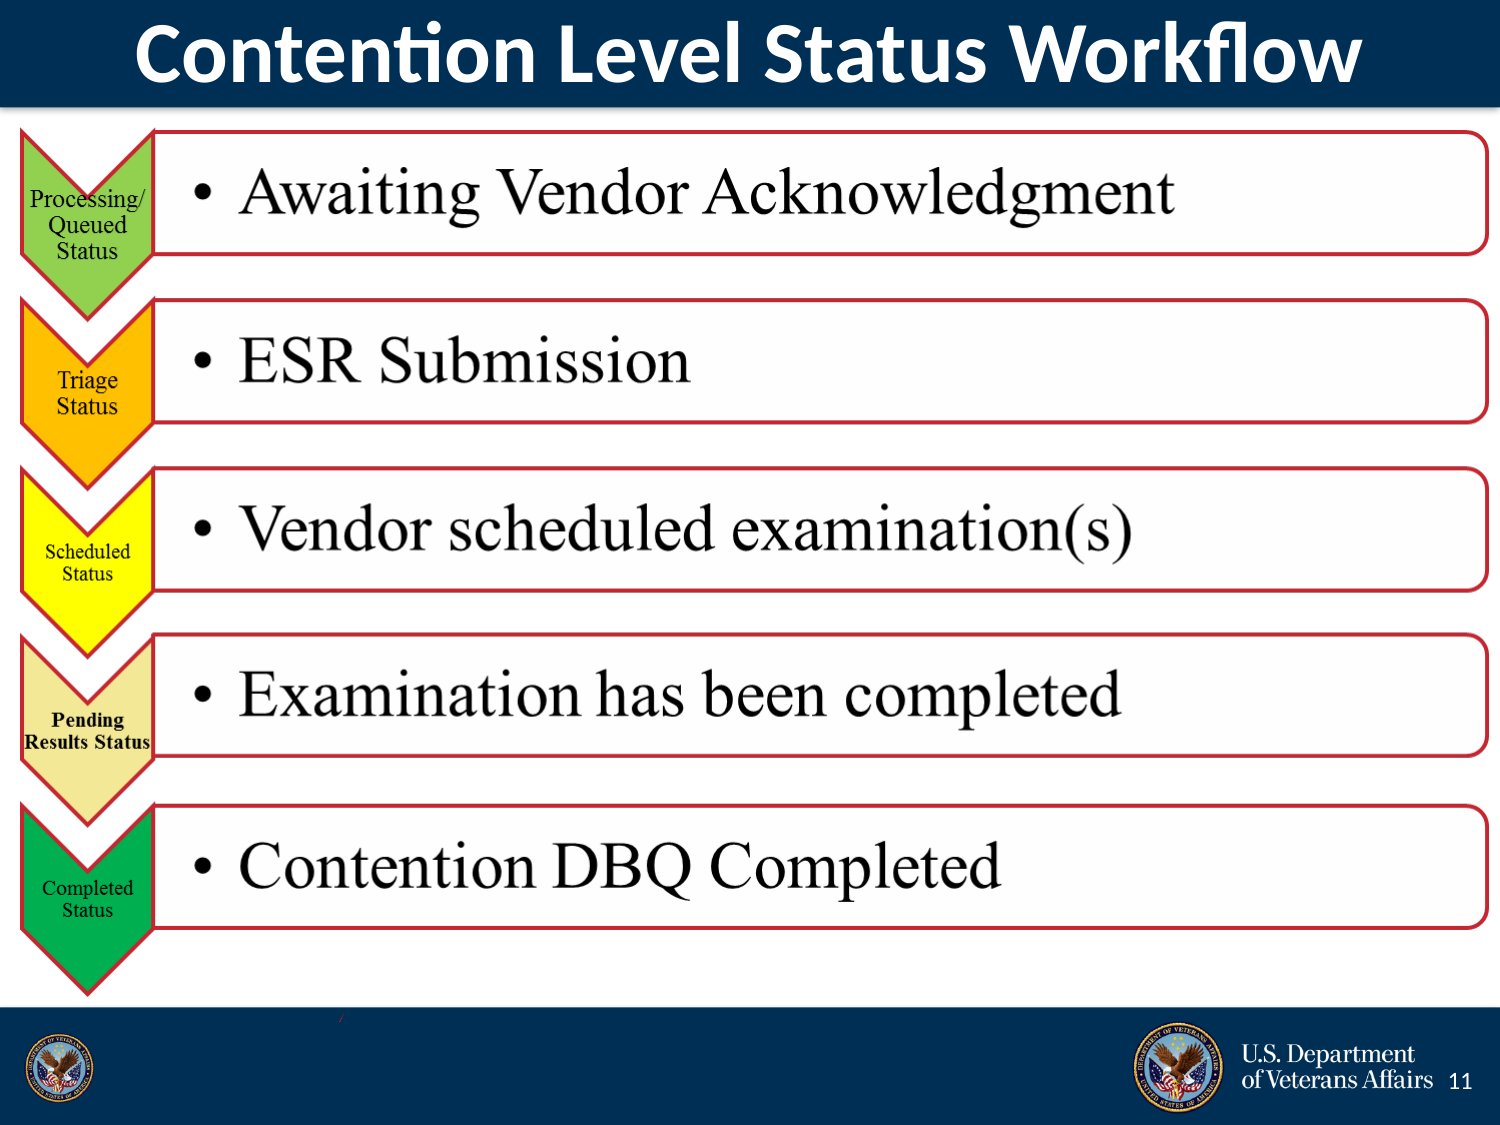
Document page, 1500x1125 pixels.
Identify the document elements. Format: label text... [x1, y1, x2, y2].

title Contention Level Status Workflow [0, 0, 1500, 108]
picture [11, 127, 1489, 998]
picture [24, 1012, 1438, 1120]
slide_number 11 [1425, 1049, 1489, 1110]
